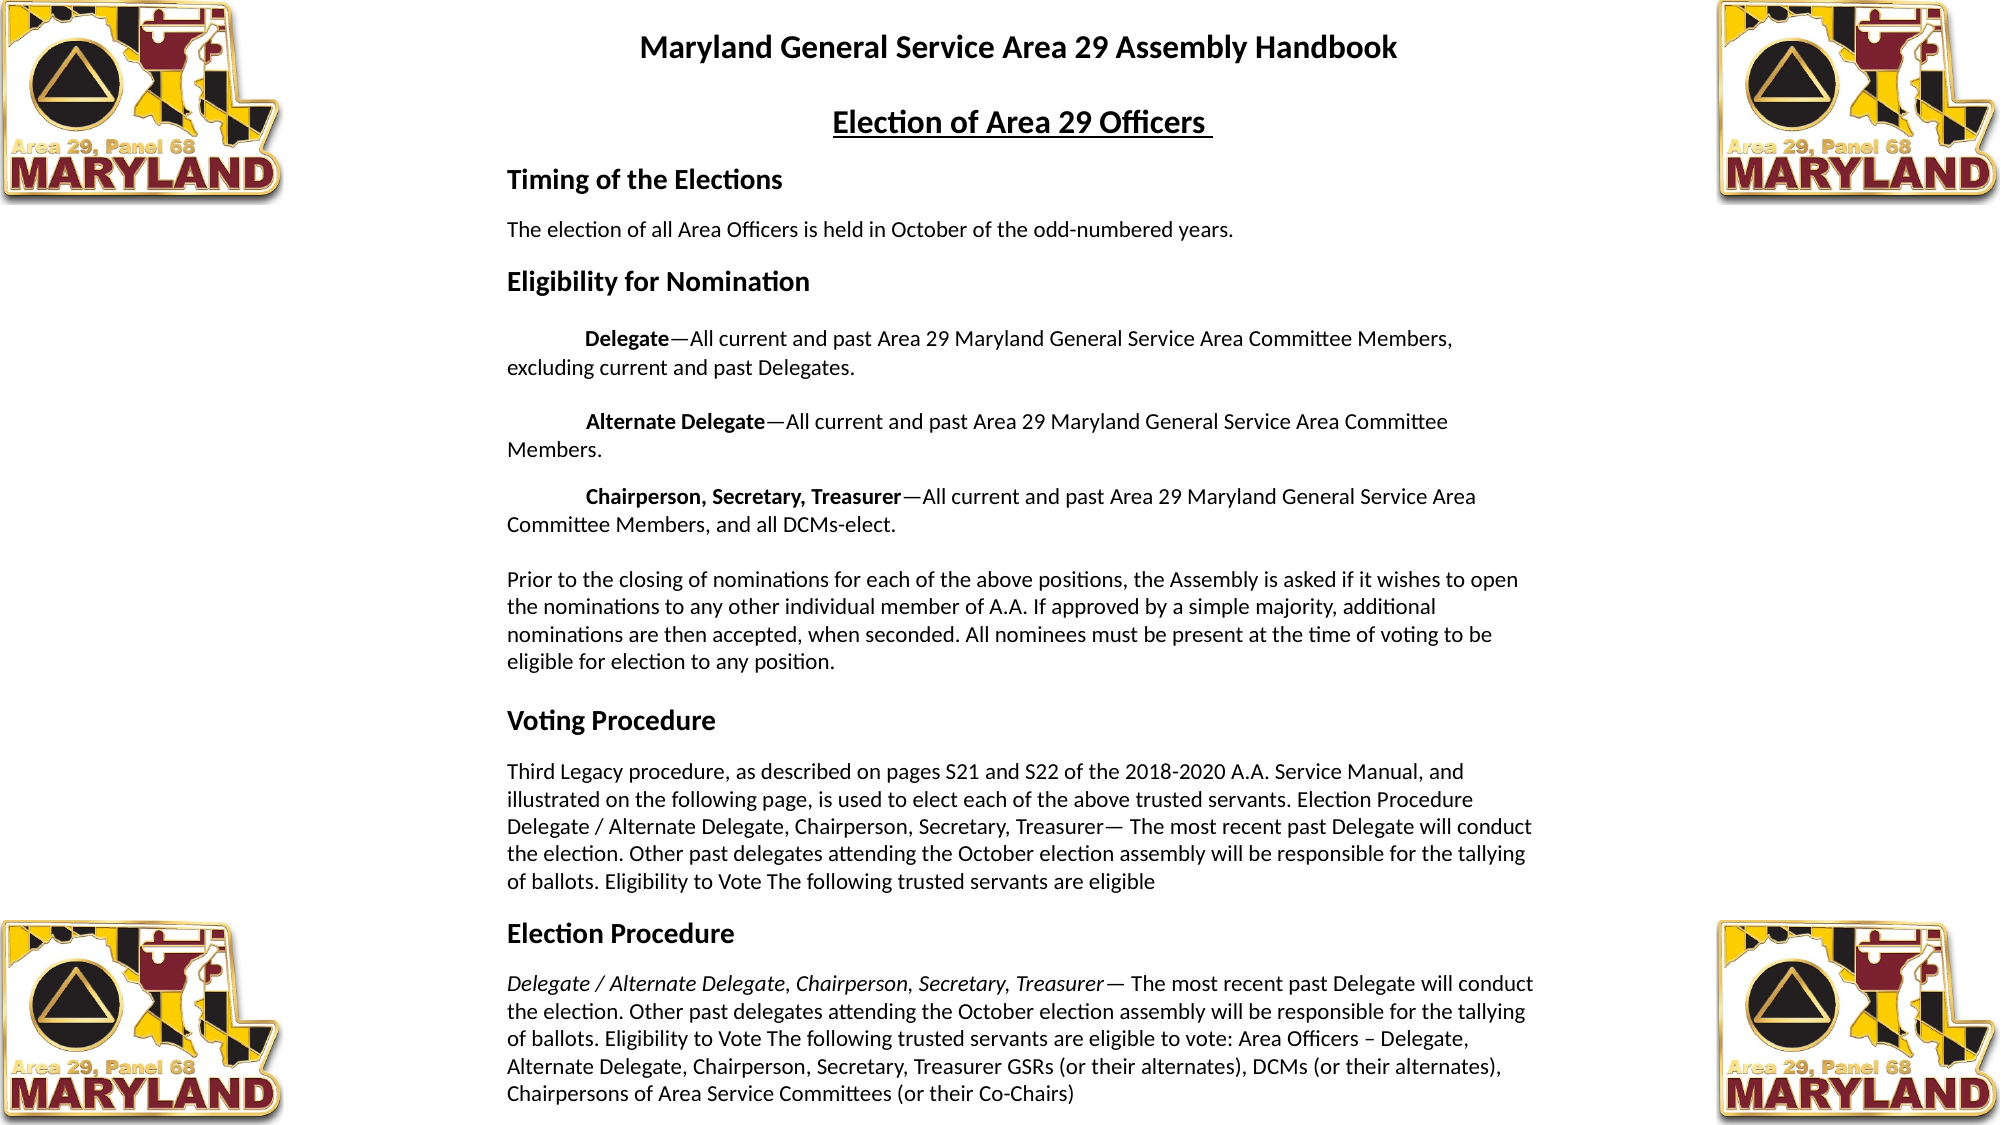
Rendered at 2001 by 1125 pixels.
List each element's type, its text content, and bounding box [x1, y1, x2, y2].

picture [0, 920, 284, 1125]
picture [0, 0, 284, 205]
picture [1716, 920, 2000, 1125]
text_box Maryland General Service Area 29 Assembly Handbook Election of Area 29 Officers Timing of the Elections The election of all Area Officers is held in October of the odd-numbered years. Eligibility for Nomination Delegate—All current and past Area 29 Maryland General Service Area Committee Members, excluding current and past Delegates. Alternate Delegate—All current and past Area 29 Maryland General Service Area Committee Members. Chairperson, Secretary, Treasurer—All current and past Area 29 Maryland General Service Area Committee Members, and all DCMs-elect. Prior to the closing of nominations for each of the above positions, the Assembly is asked if it wishes to open the nominations to any other individual member of A.A. If approved by a simple majority, additional nominations are then accepted, when seconded. All nominees must be present at the time of voting to be eligible for election to any position. Voting Procedure Third Legacy procedure, as described on pages S21 and S22 of the 2018-2020 A.A. Service Manual, and illustrated on the following page, is used to elect each of the above trusted servants. Election Procedure Delegate / Alternate Delegate, Chairperson, Secretary, Treasurer— The most recent past Delegate will conduct the election. Other past delegates attending the October election assembly will be responsible for the tallying of ballots. Eligibility to Vote The following trusted servants are eligible Election Procedure Delegate / Alternate Delegate, Chairperson, Secretary, Treasurer— The most recent past Delegate will conduct the election. Other past delegates attending the October election assembly will be responsible for the tallying of ballots. Eligibility to Vote The following trusted servants are eligible to vote: Area Officers – Delegate, Alternate Delegate, Chairperson, Secretary, Treasurer GSRs (or their alternates), DCMs (or their alternates), Chairpersons of Area Service Committees (or their Co-Chairs) [492, 17, 1554, 1114]
picture [1716, 0, 2000, 205]
